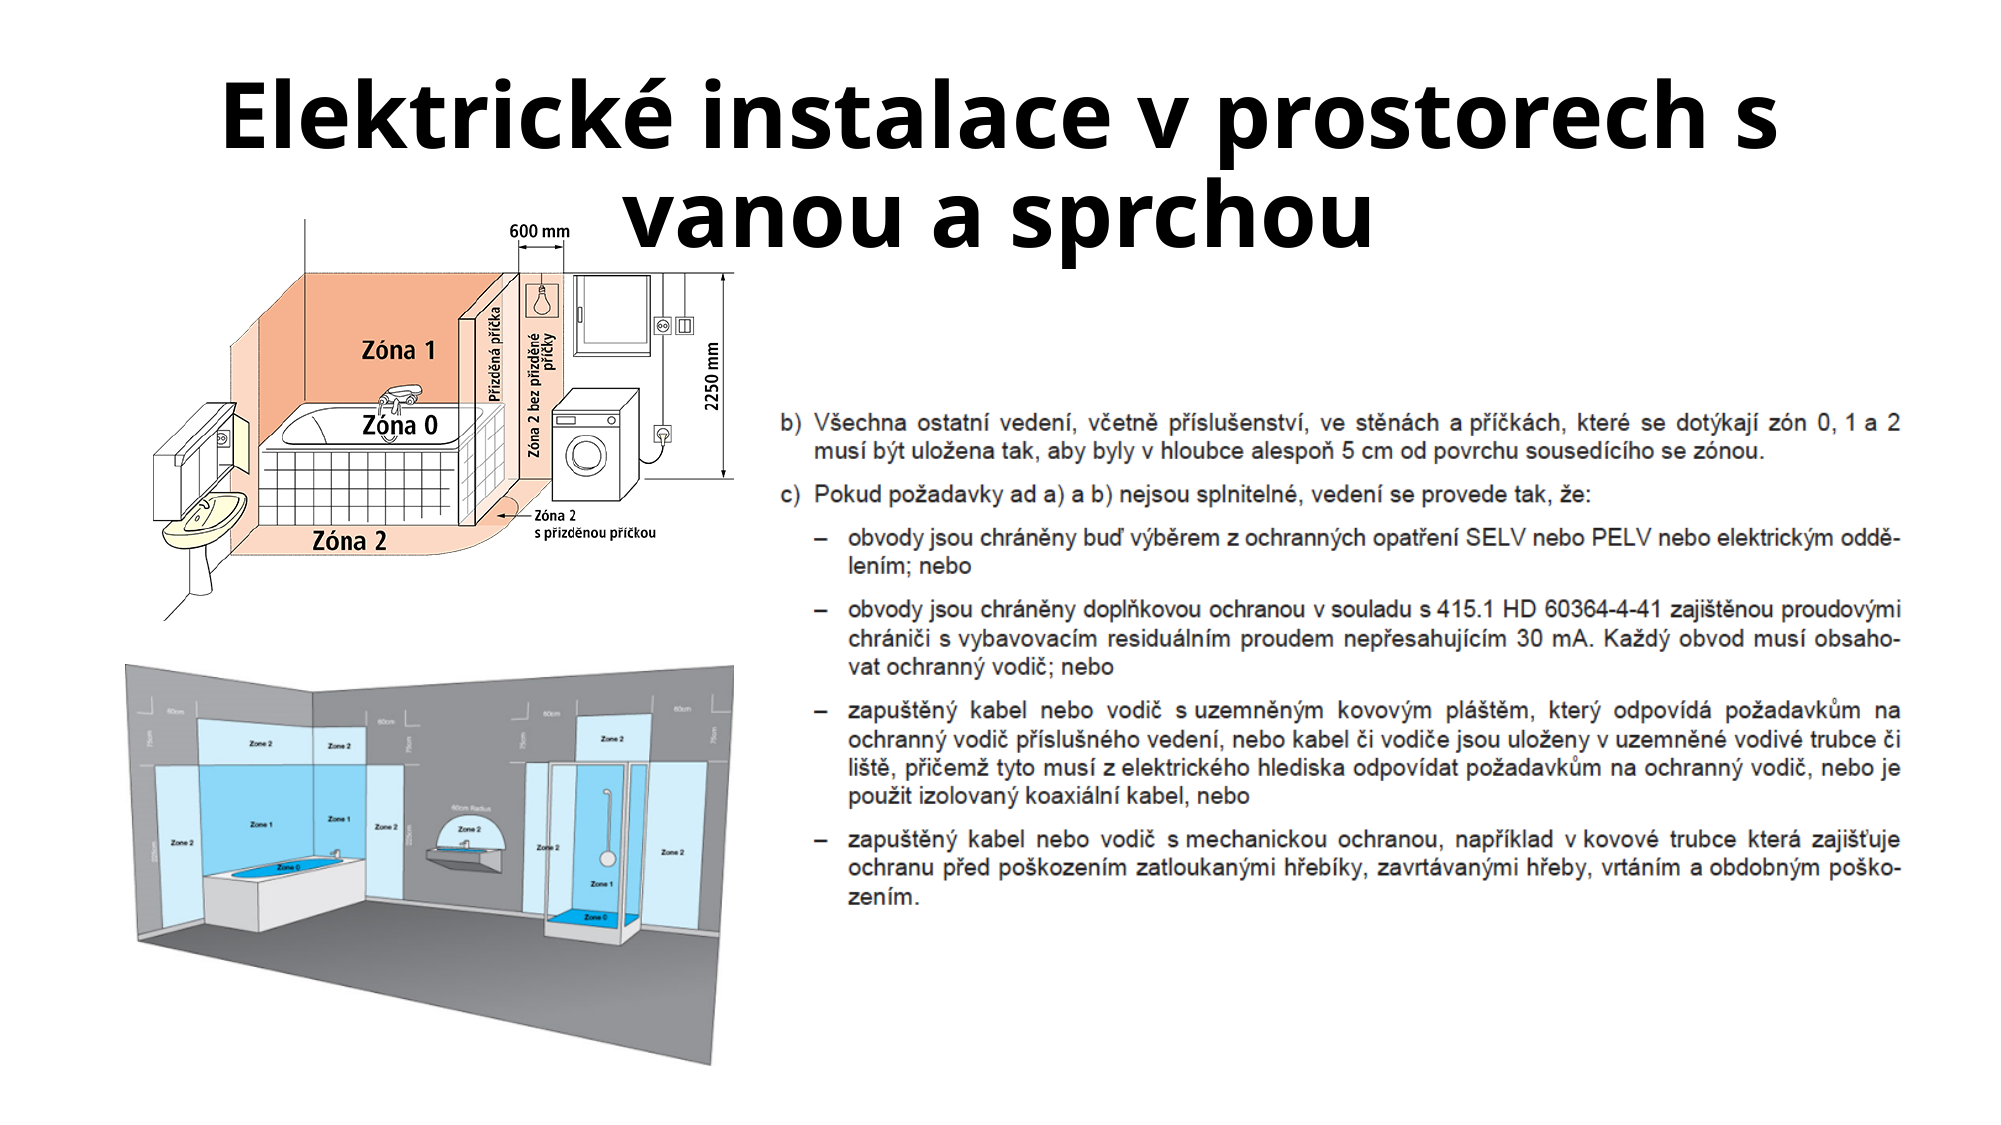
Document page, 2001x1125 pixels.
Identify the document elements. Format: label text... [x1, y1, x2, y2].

title Elektrické instalace v prostorech s vanou a sprchou [137, 59, 1863, 278]
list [153, 219, 735, 621]
picture [124, 367, 1976, 1066]
